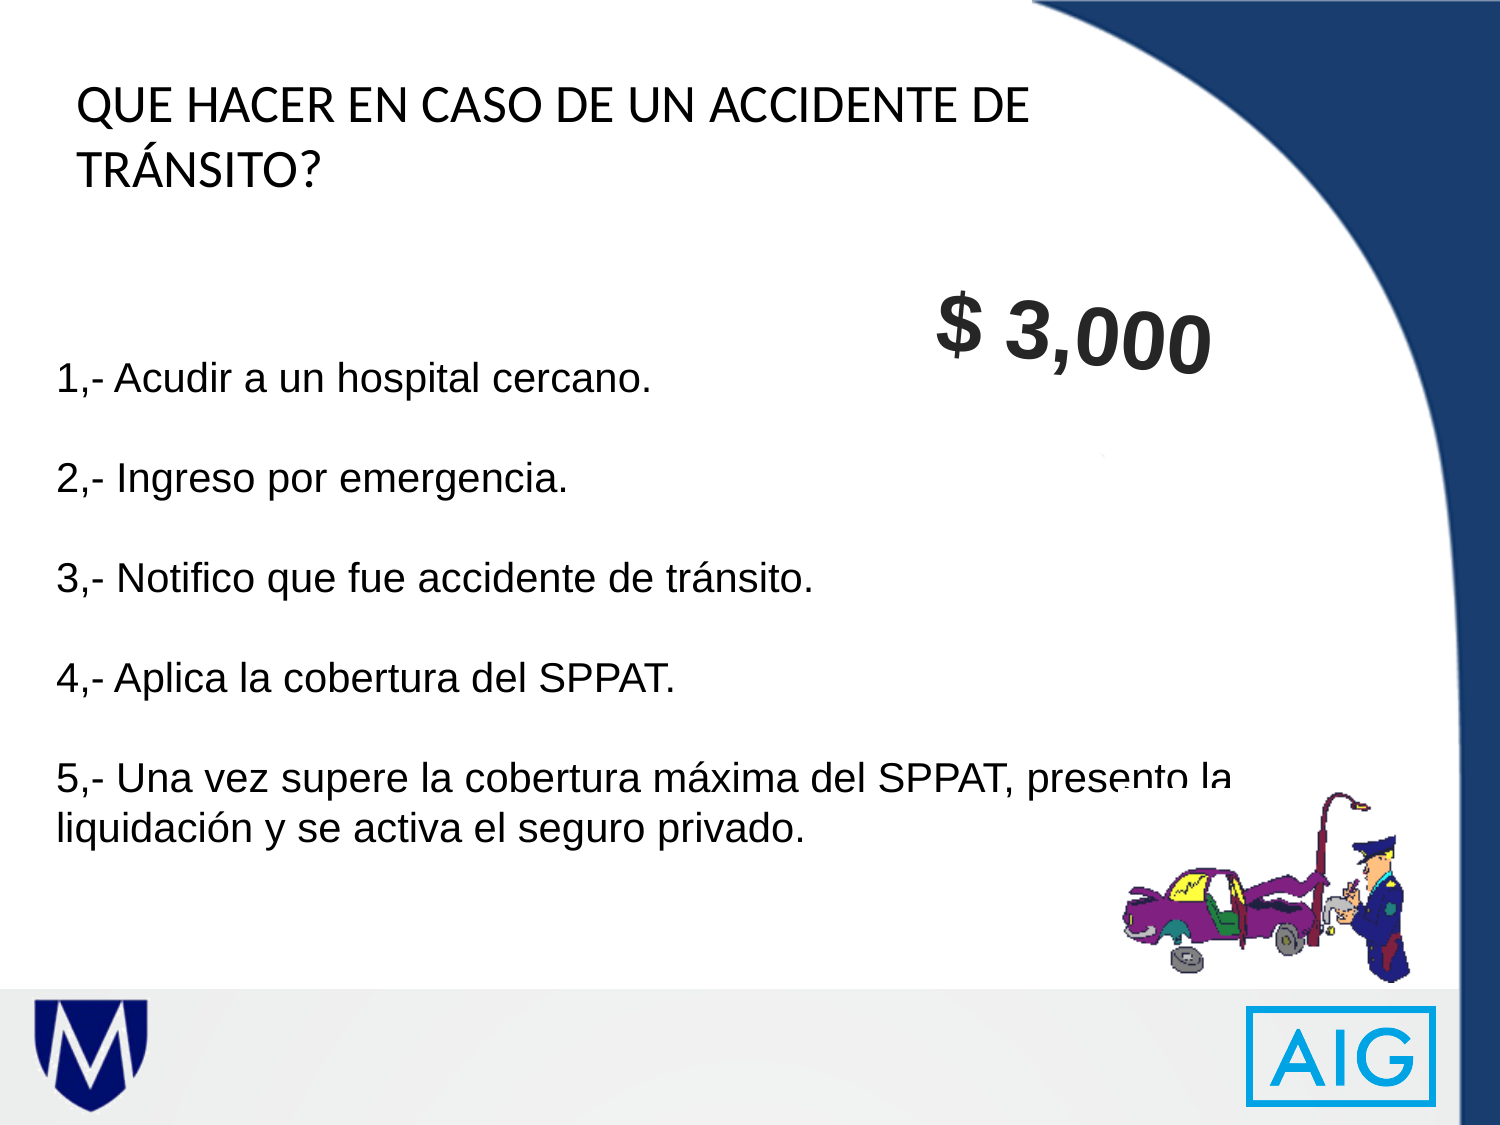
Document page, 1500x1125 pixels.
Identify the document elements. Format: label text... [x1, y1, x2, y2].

picture [1117, 788, 1419, 983]
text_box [0, 987, 1026, 1125]
title QUE HACER EN CASO DE UN ACCIDENTE DE TRÁNSITO? [61, 39, 1026, 228]
picture [1254, 1014, 1428, 1100]
text_box $ 3,000 [916, 258, 1026, 384]
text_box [1031, 0, 1500, 1125]
text_box 1,- Acudir a un hospital cercano. 2,- Ingreso por emergencia. 3,- Notifico que fue accidente de tránsito. 4,- Aplica la cobertura del SPPAT. 5,- Una vez supere la cobertura máxima del SPPAT, presento la liquidación y se activa el seguro privado. [41, 343, 1026, 859]
